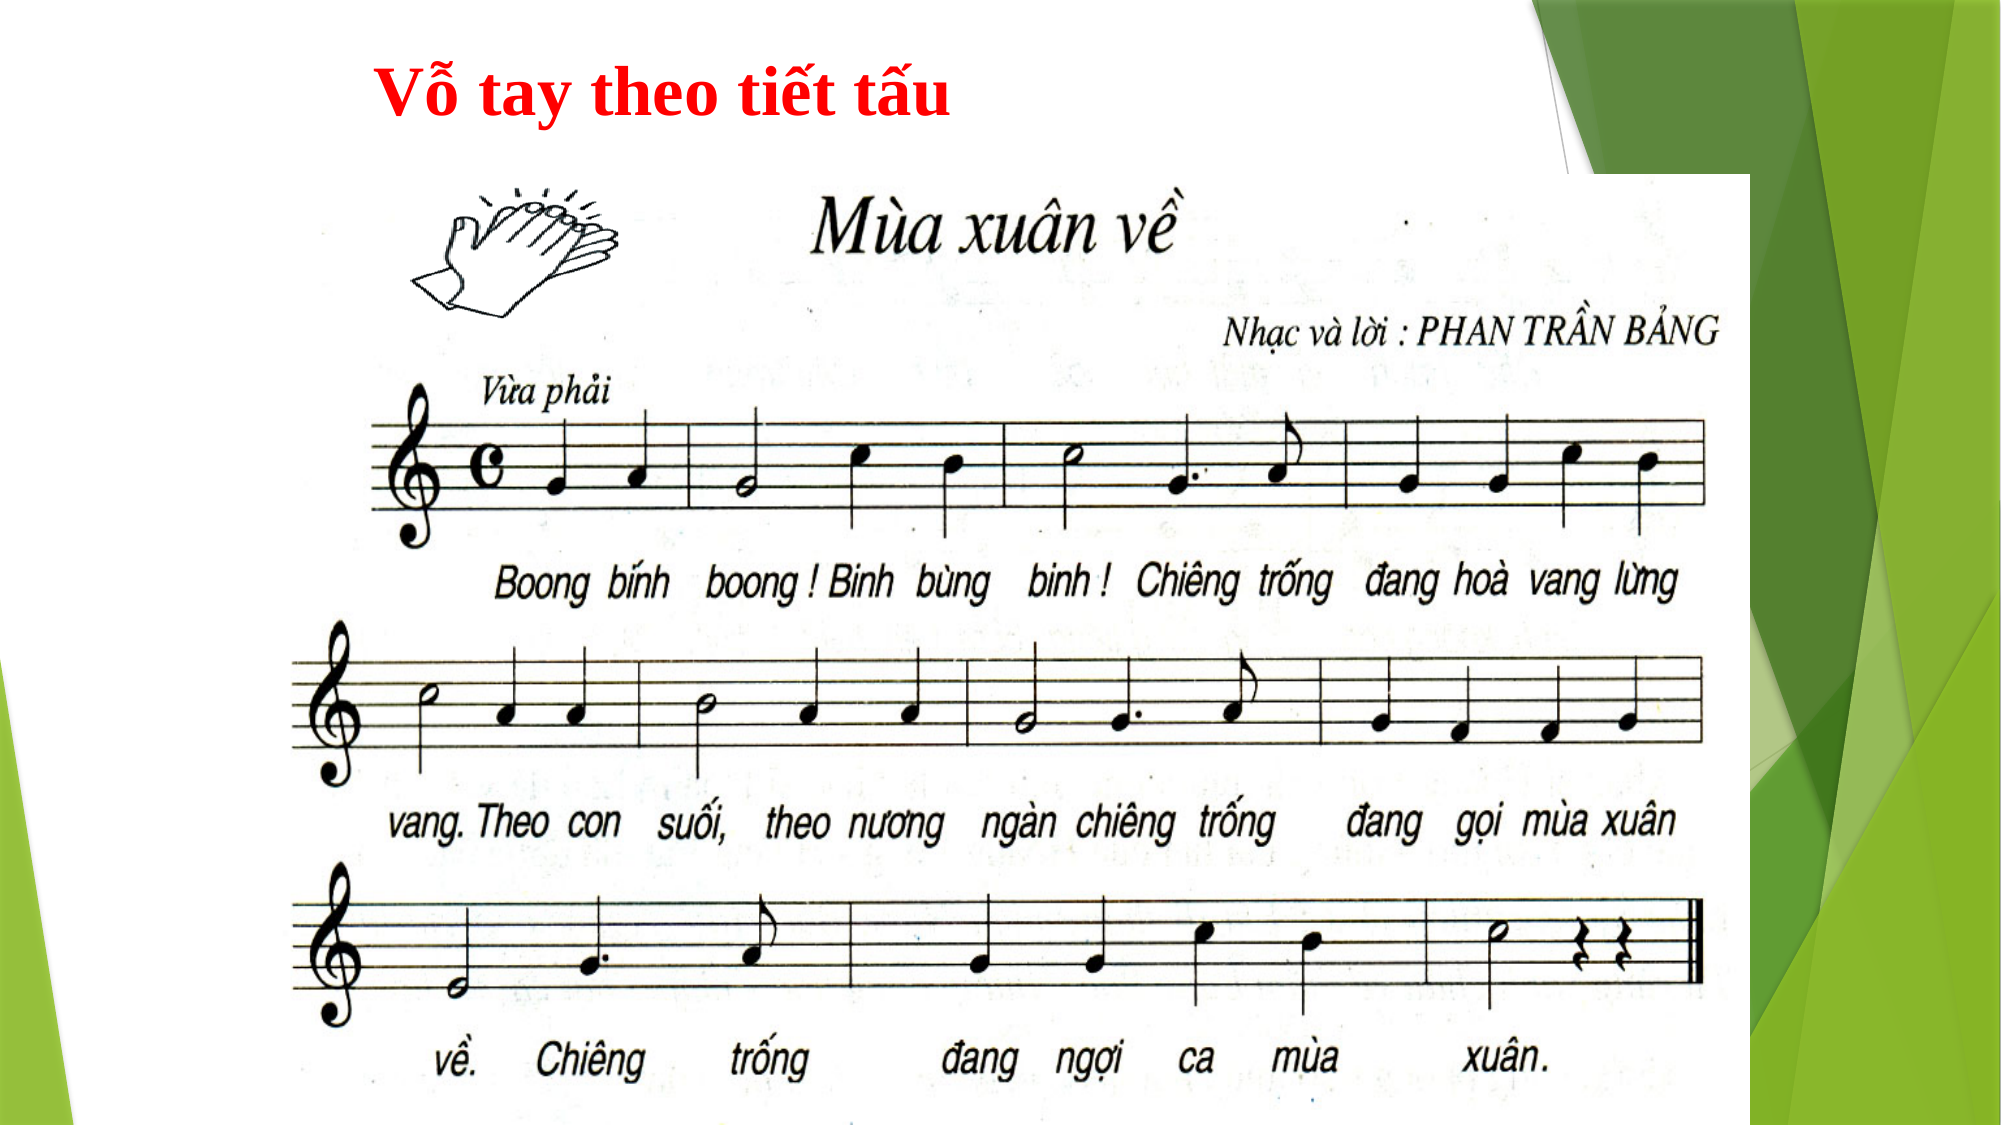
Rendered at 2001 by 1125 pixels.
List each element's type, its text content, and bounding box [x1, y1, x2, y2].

title Vỗ tay theo tiết tấu [350, 37, 1625, 138]
picture [249, 174, 1751, 1125]
